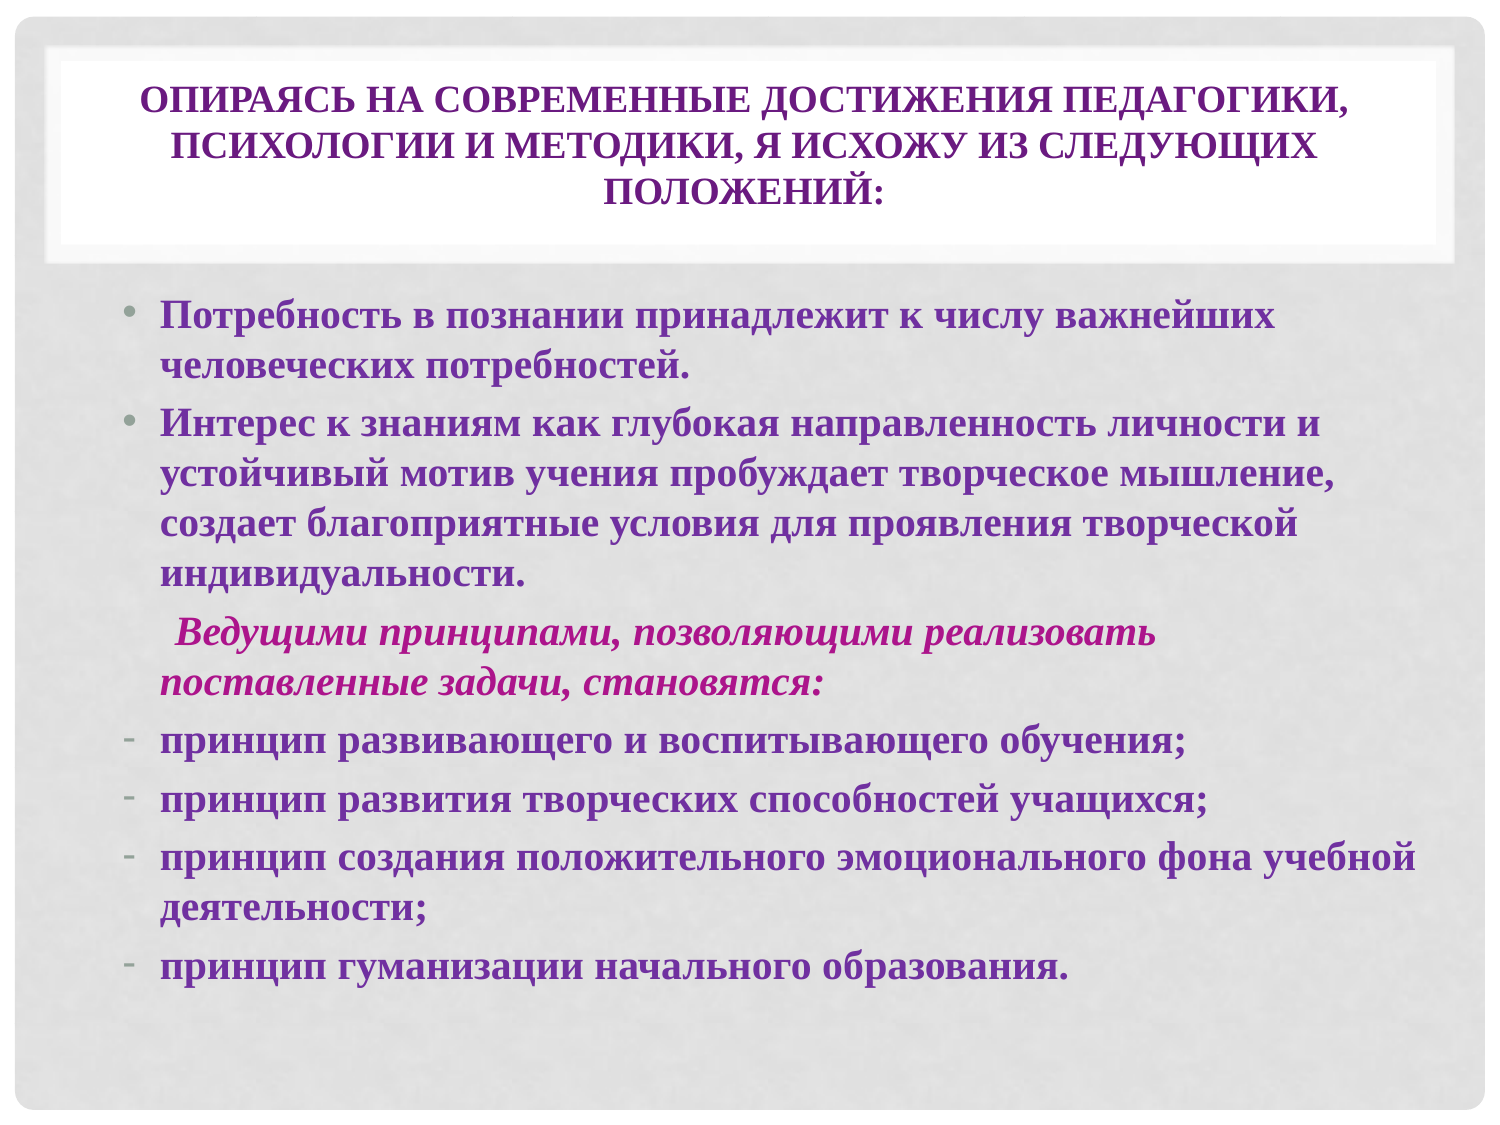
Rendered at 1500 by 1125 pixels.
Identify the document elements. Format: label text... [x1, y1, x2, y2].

title Опираясь на современные достижения педагогики, психологии и методики, я исхожу из следующих положений: [41, 66, 1448, 221]
list Потребность в познании принадлежит к числу важнейших человеческих потребностей. Интерес к знаниям как глубокая направленность личности и устойчивый мотив учения пробуждает творческое мышление, создает благоприятные условия для проявления творческой индивидуальности. Ведущими принципами, позволяющими реализовать поставленные задачи, становятся: принцип развивающего и воспитывающего обучения; принцип развития творческих способностей учащихся; принцип создания положительного эмоционального фона учебной деятельности; принцип гуманизации начального образования. [88, 278, 1439, 1028]
